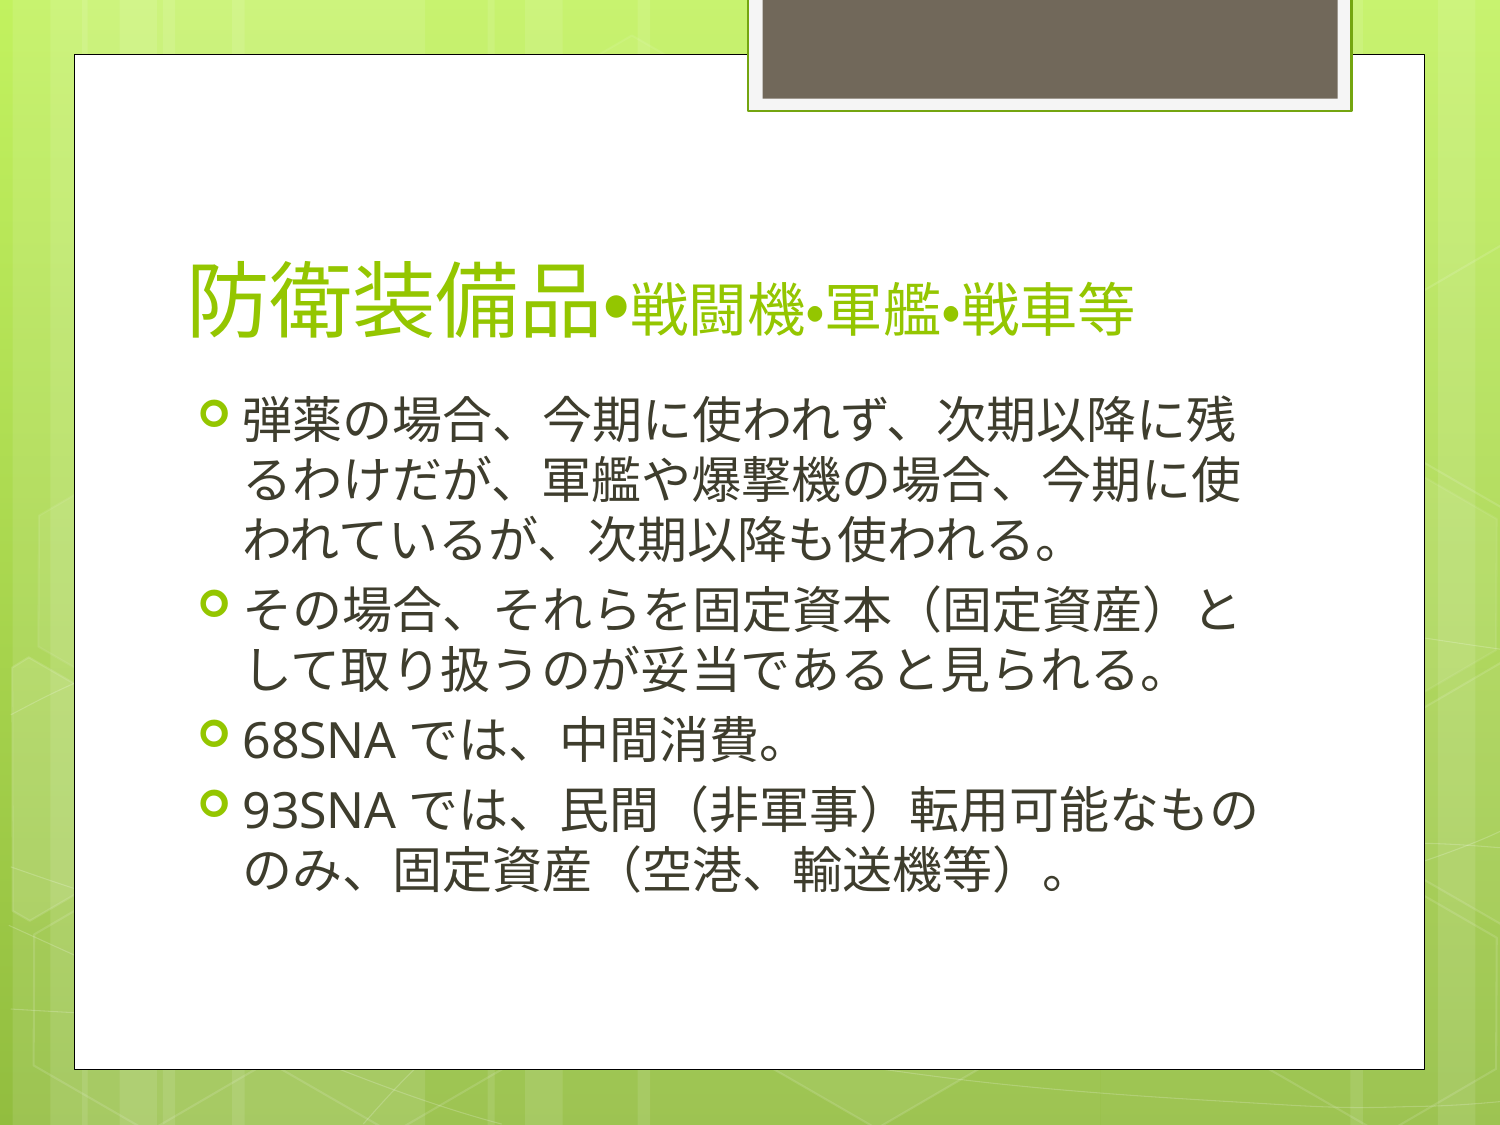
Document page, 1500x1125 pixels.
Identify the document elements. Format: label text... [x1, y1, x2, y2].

title 防衛装備品・戦闘機・軍艦・戦車等 [171, 168, 1324, 357]
list 弾薬の場合、今期に使われず、次期以降に残るわけだが、軍艦や爆撃機の場合、今期に使われているが、次期以降も使われる。 その場合、それらを固定資本（固定資産）として取り扱うのが妥当であると見られる。 68SNAでは、中間消費。 93SNAでは、民間（非軍事）転用可能なもののみ、固定資産（空港、輸送機等）。 [171, 381, 1283, 957]
